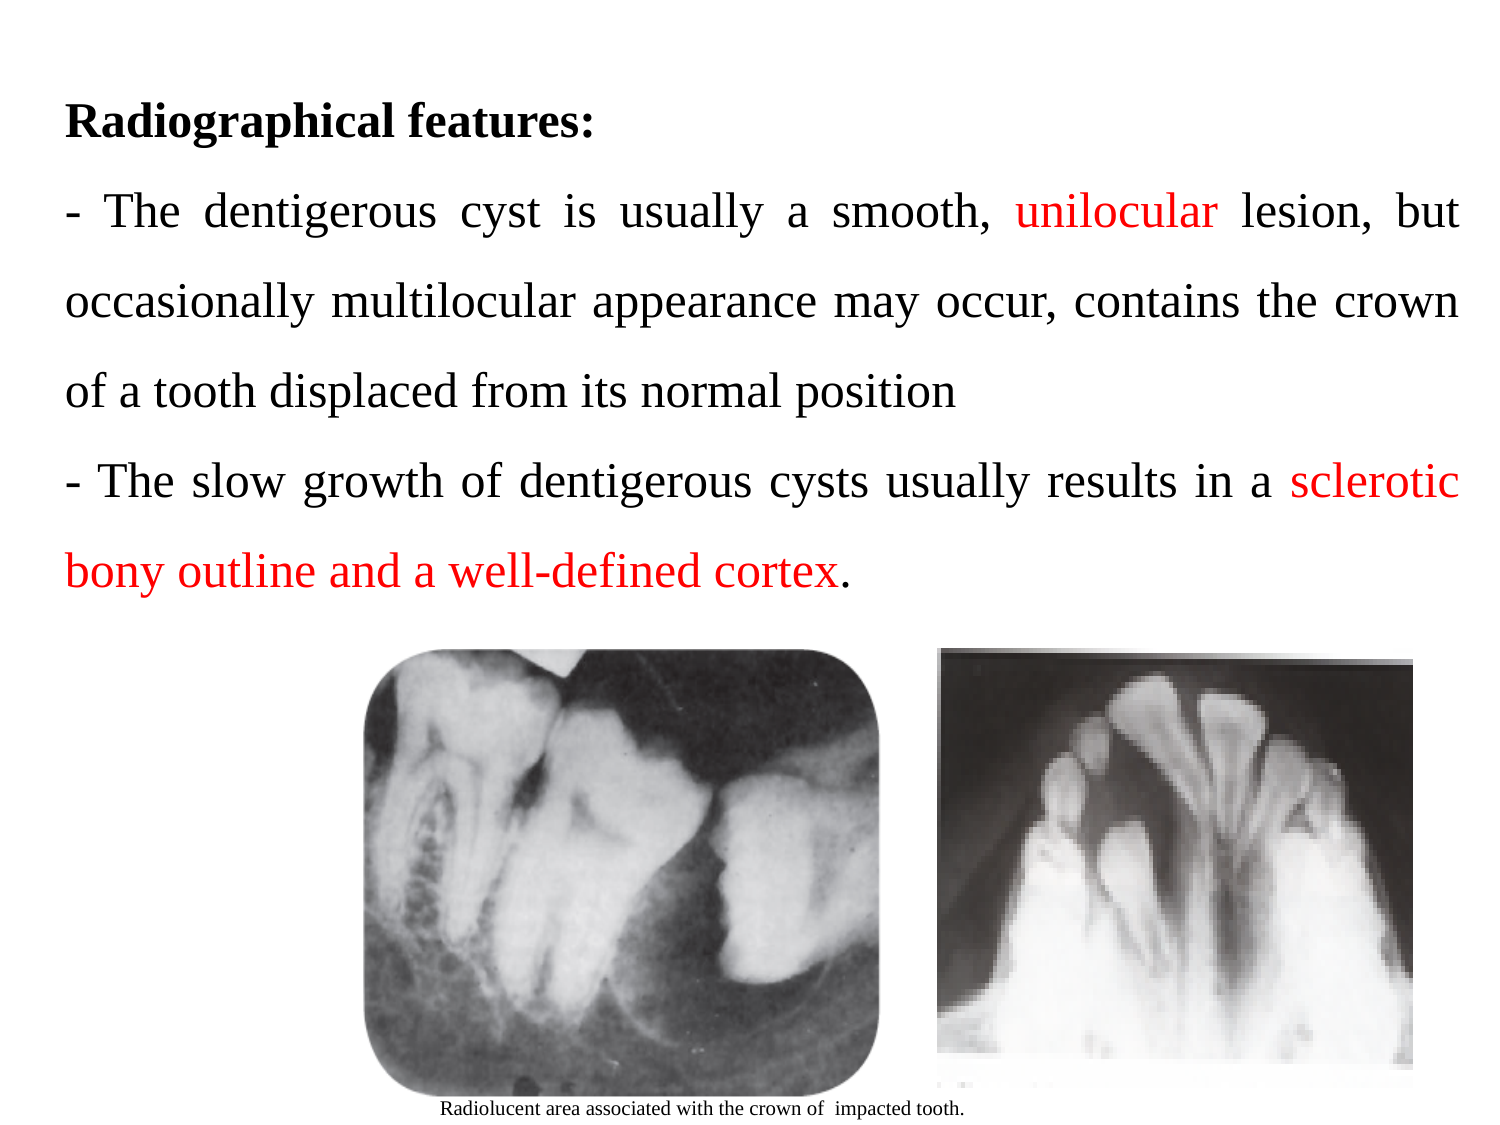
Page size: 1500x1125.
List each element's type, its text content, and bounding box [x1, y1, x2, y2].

picture [362, 649, 888, 1101]
picture [937, 648, 1413, 1088]
text_box Radiographical features: - The dentigerous cyst is usually a smooth, unilocular lesion, but occasionally multilocular appearance may occur, contains the crown of a tooth displaced from its normal position - The slow growth of dentigerous cysts usually results in a sclerotic bony outline and a well-defined cortex. [49, 49, 1475, 605]
text_box Radiolucent area associated with the crown of impacted tooth. [424, 1087, 1175, 1125]
